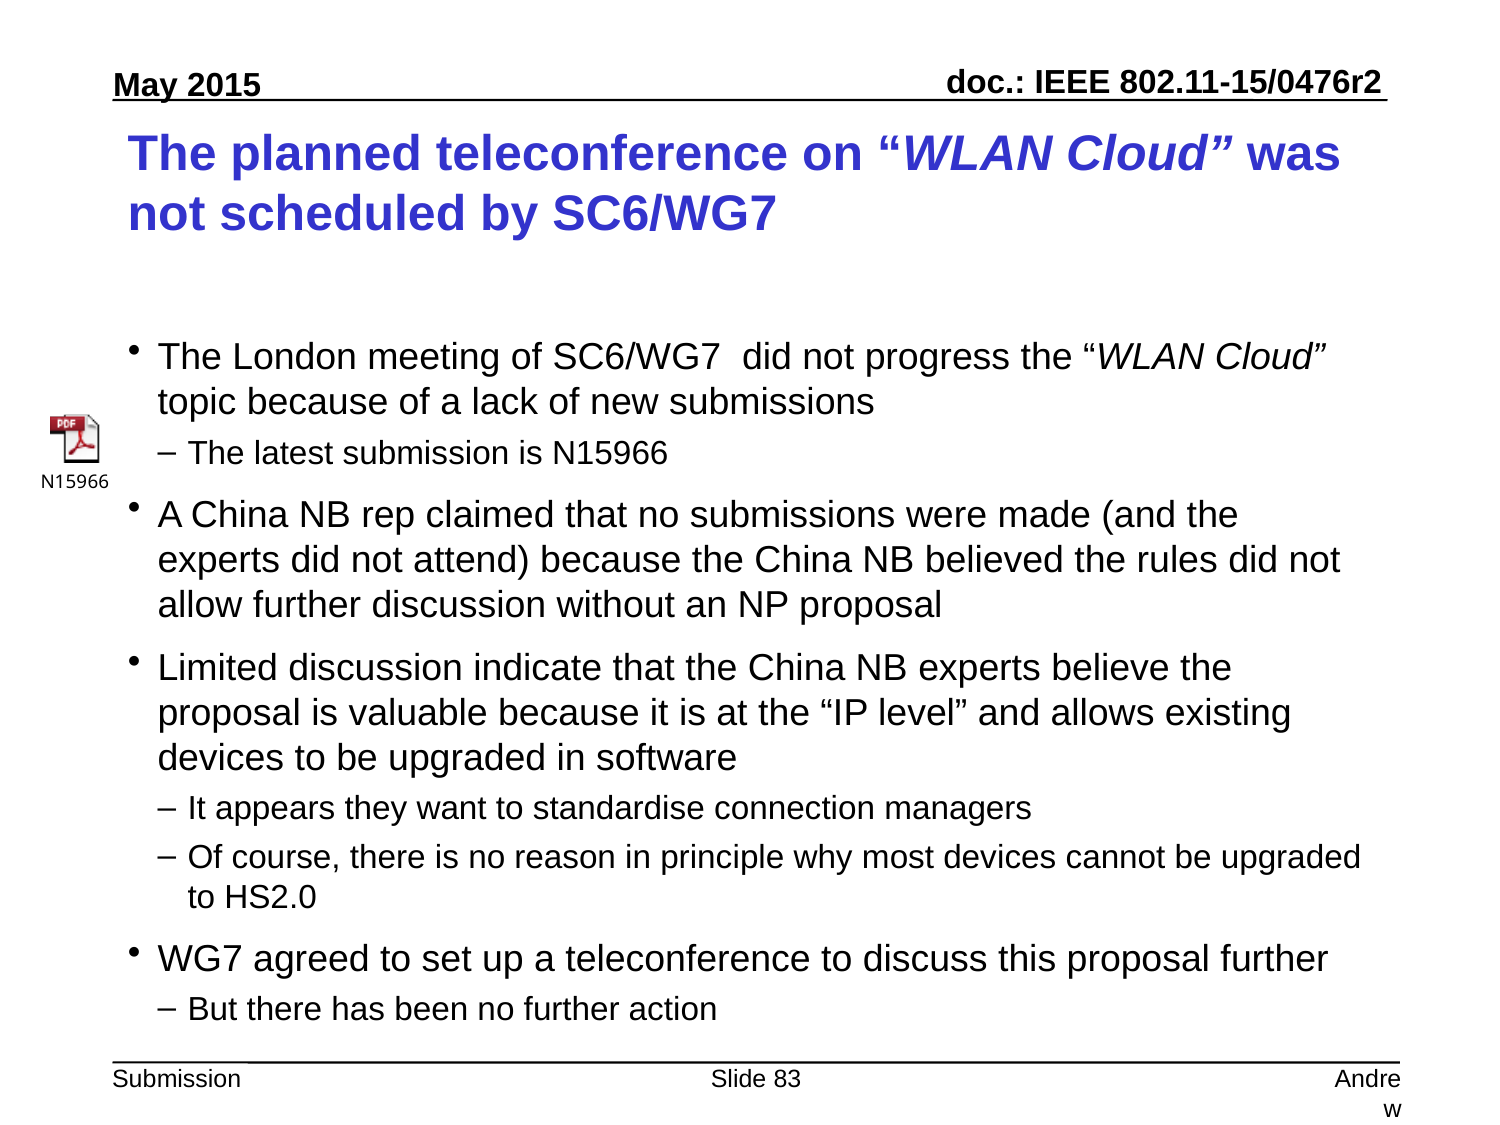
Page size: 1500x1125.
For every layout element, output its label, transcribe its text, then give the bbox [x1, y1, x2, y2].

slide_number Slide 83 [709, 1061, 803, 1093]
list The London meeting of SC6/WG7 did not progress the “WLAN Cloud” topic because of a lack of new submissions The latest submission is N15966 A China NB rep claimed that no submissions were made (and the experts did not attend) because the China NB believed the rules did not allow further discussion without an NP proposal Limited discussion indicate that the China NB experts believe the proposal is valuable because it is at the “IP level” and allows existing devices to be upgraded in software It appears they want to standardise connection managers Of course, there is no reason in principle why most devices cannot be upgraded to HS2.0 WG7 agreed to set up a teleconference to discuss this proposal further But there has been no further action [112, 324, 1388, 1000]
footer Andrew Myles, Cisco [1320, 1061, 1402, 1093]
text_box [0, 412, 151, 540]
title The planned teleconference on “WLAN Cloud” was not scheduled by SC6/WG7 [112, 112, 1388, 288]
